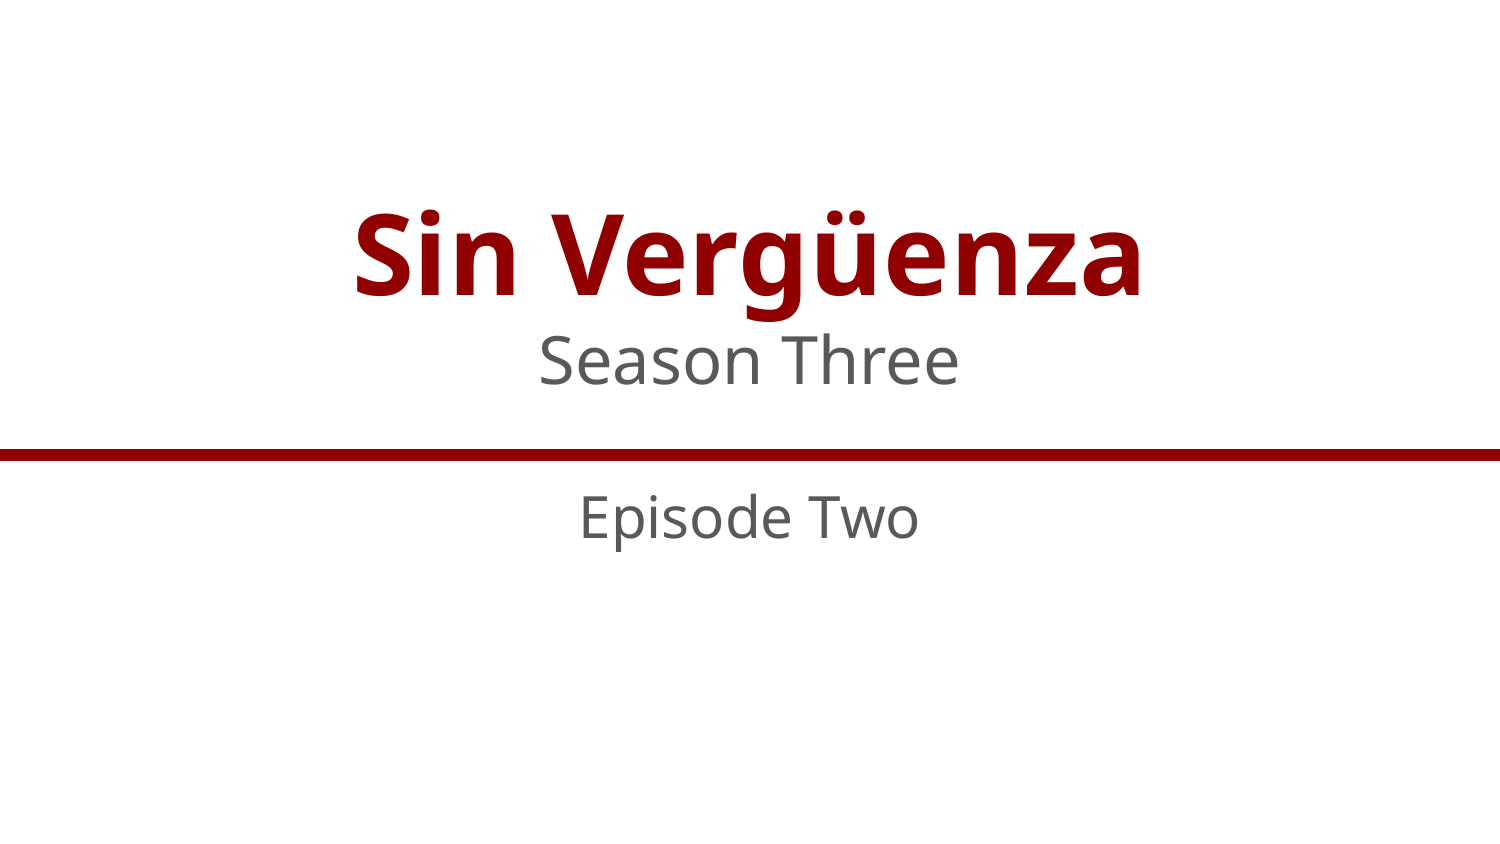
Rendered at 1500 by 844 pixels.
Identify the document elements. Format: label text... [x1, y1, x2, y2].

subtitle Episode Two [51, 464, 1449, 595]
title Sin Vergüenza Season Three [51, 122, 1449, 449]
